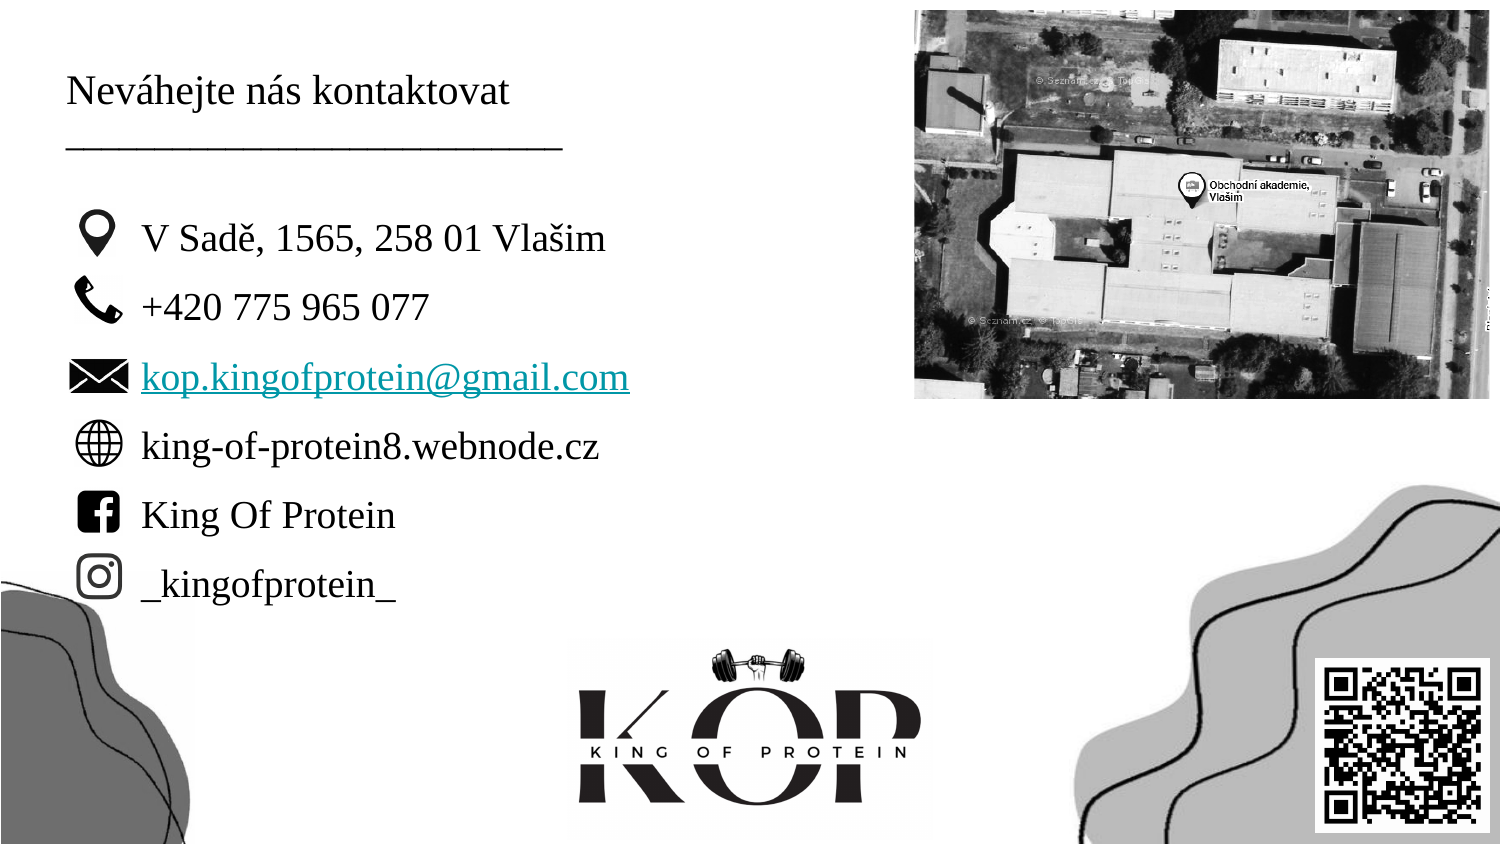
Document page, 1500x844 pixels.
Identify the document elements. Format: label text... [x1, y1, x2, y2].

picture [68, 357, 129, 394]
picture [74, 486, 123, 536]
picture [74, 275, 123, 325]
picture [913, 10, 1490, 399]
list V Sadě, 1565, 258 01 Vlašim +420 775 965 077 kop.kingofprotein@gmail.com king-of-protein8.webnode.cz King Of Protein _kingofprotein_ [51, 187, 1449, 750]
picture [567, 637, 933, 840]
picture [78, 208, 117, 258]
title Neváhejte nás kontaktovat ____________________________ [51, 47, 908, 167]
picture [0, 551, 195, 844]
picture [1068, 475, 1500, 844]
picture [74, 418, 123, 467]
